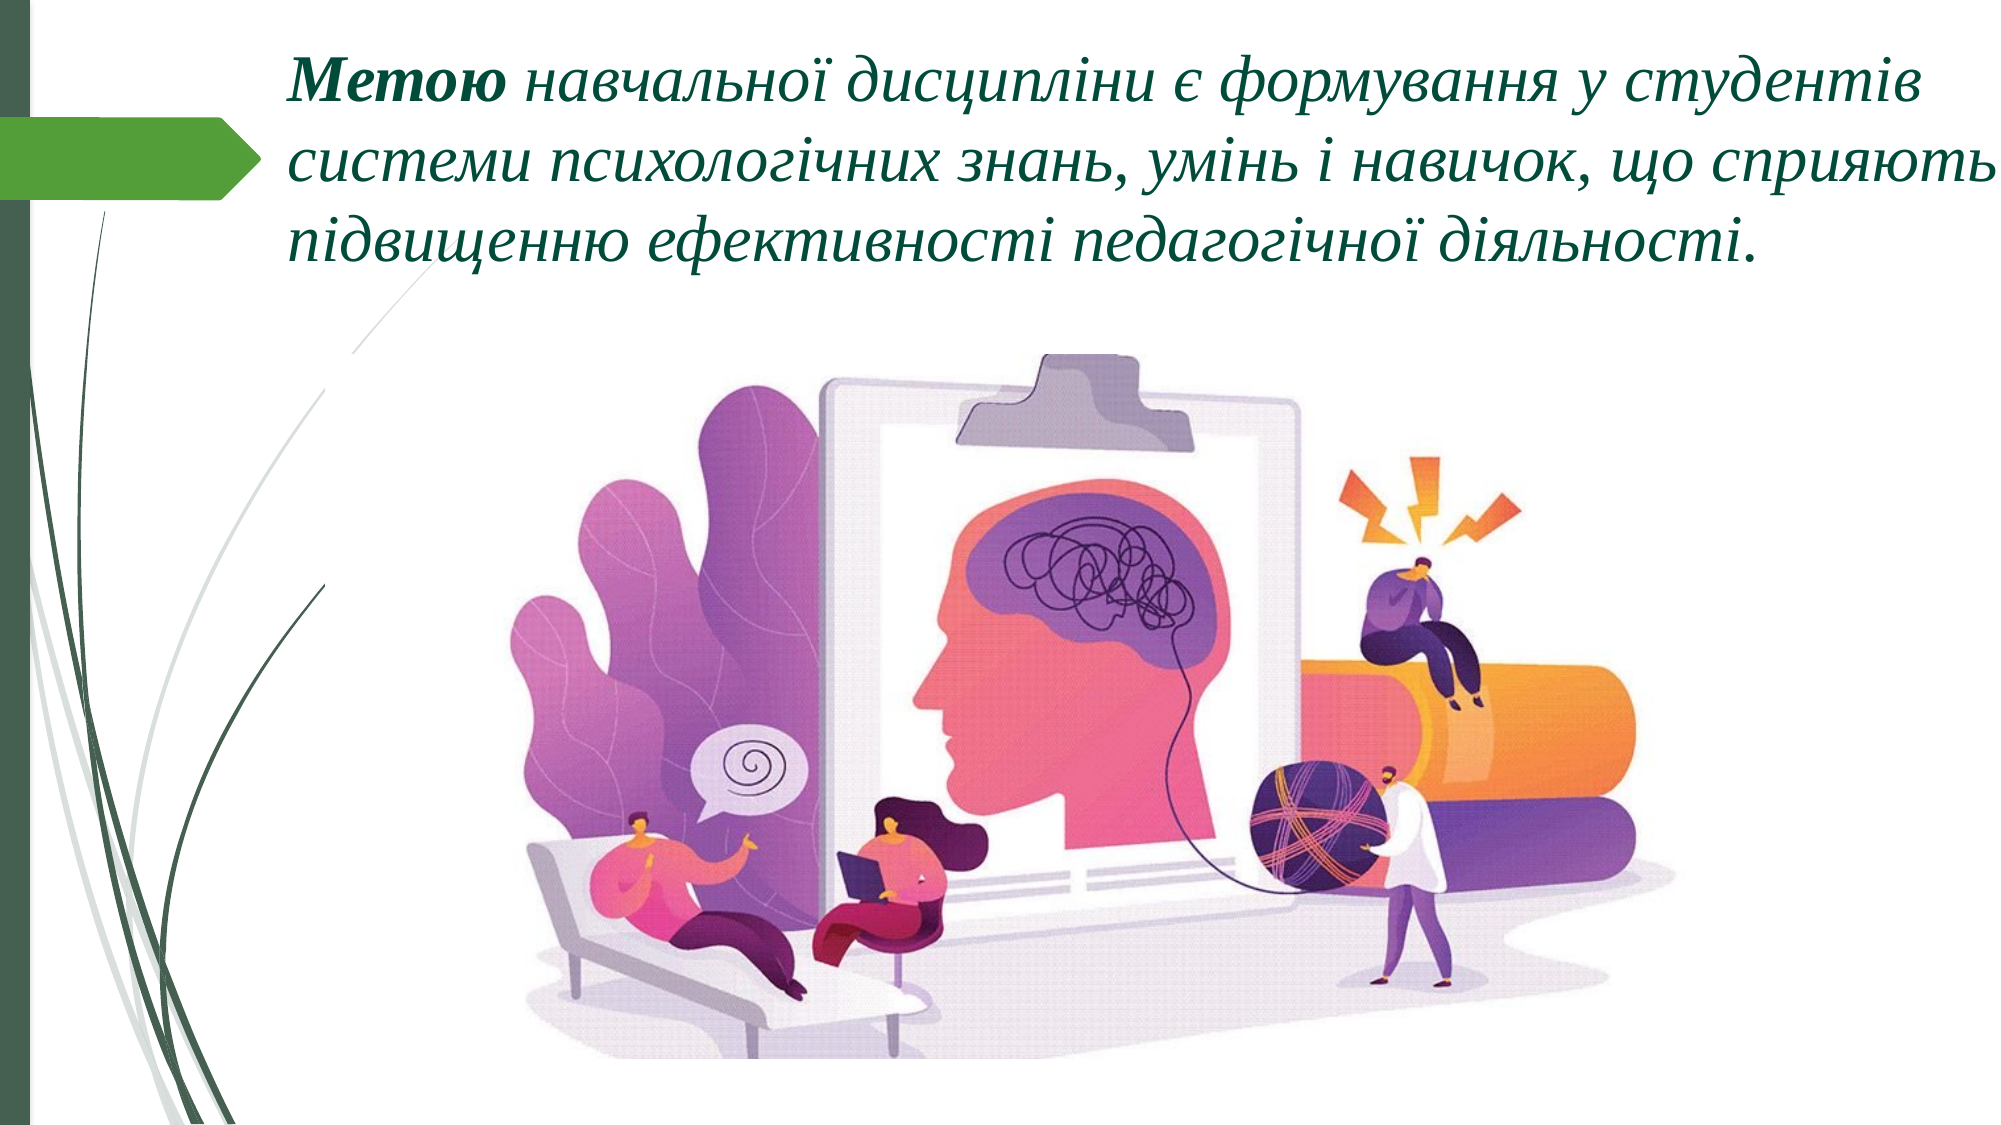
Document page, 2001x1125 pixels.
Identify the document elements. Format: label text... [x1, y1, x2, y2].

title Метою навчальної дисципліни є формування у студентів системи психологічних знань, умінь і навичок, що сприяють підвищенню ефективності педагогічної діяльності. [272, 27, 2000, 238]
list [324, 354, 1827, 1060]
